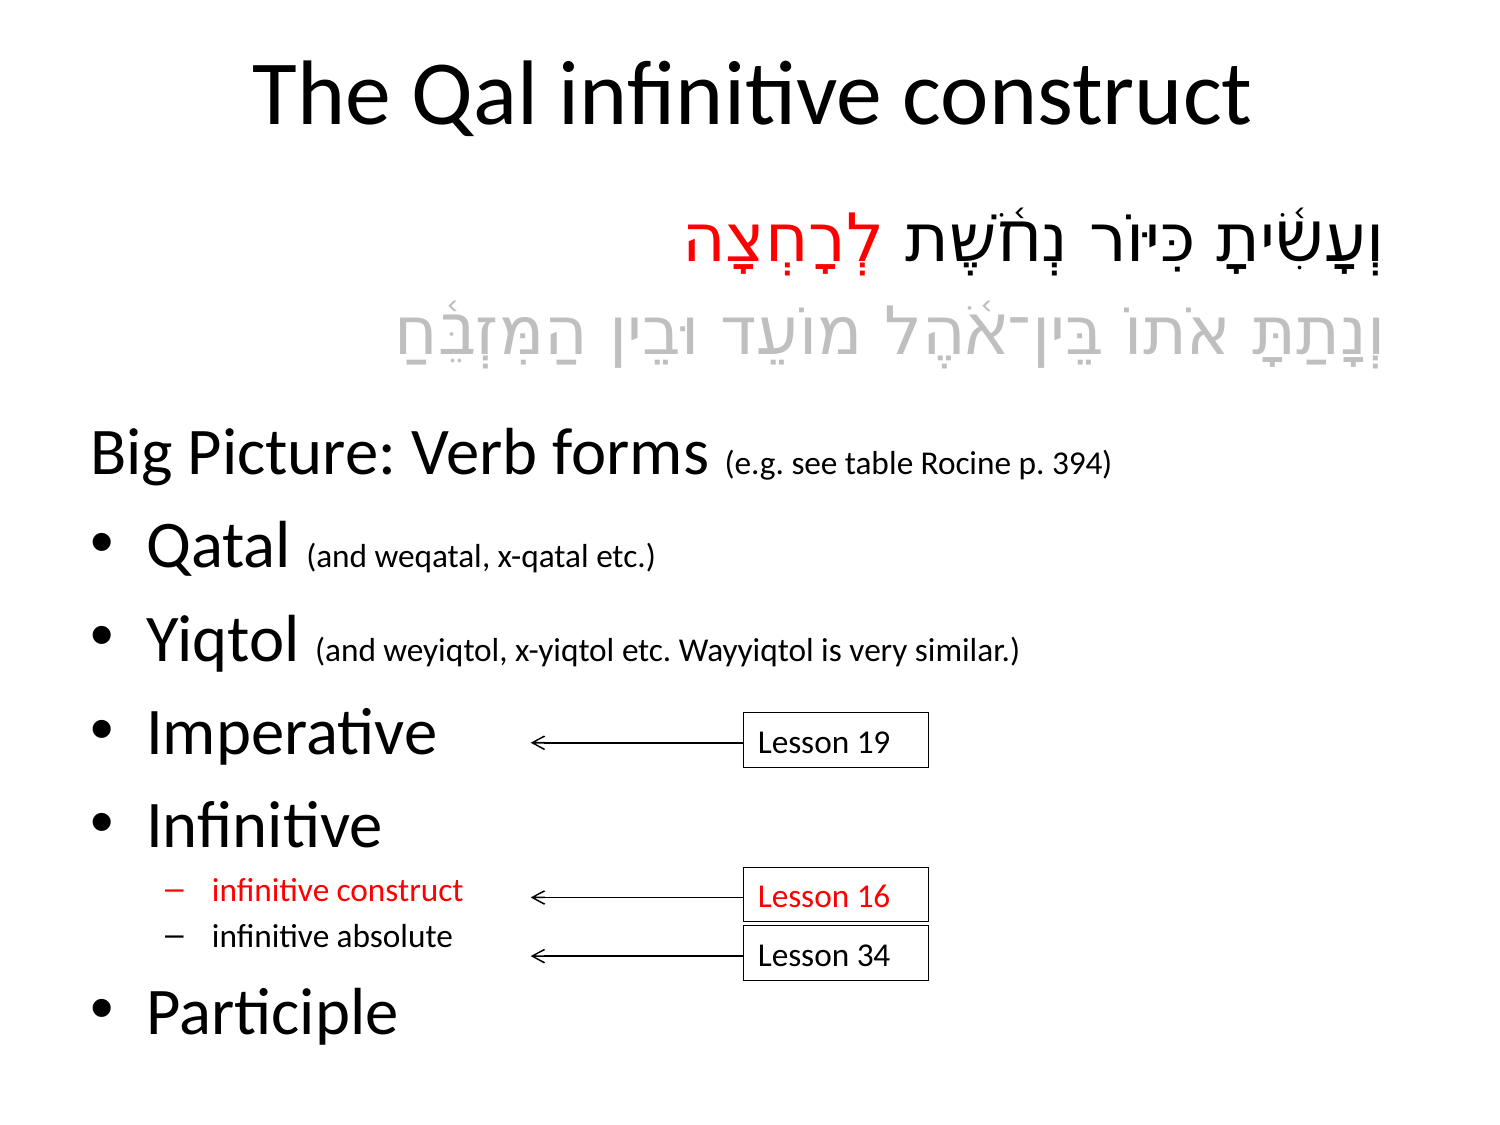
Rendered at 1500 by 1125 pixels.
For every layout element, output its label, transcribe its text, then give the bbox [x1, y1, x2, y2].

text_box Lesson 16 [743, 867, 929, 922]
text_box Big Picture: Verb forms (e.g. see table Rocine p. 394) Qatal (and weqatal, x-qatal etc.) Yiqtol (and weyiqtol, x-yiqtol etc. Wayyiqtol is very similar.) Imperative Infinitive infinitive construct infinitive absolute Participle [75, 399, 1463, 1100]
title The Qal infinitive construct [78, 0, 1429, 175]
text_box וְעָשִׂ֫יתָ כִּיּוֹר נְחֹ֫שֶׁת לְרָחְצָה וְנָתַתָּ אֹתוֹ בֵּין־אֹ֫הֶל מוֹעֵד וּבֵין הַמִּזְבֵּ֫חַ [0, 187, 1400, 400]
text_box Lesson 34 [743, 925, 929, 981]
text_box Lesson 19 [743, 712, 929, 768]
